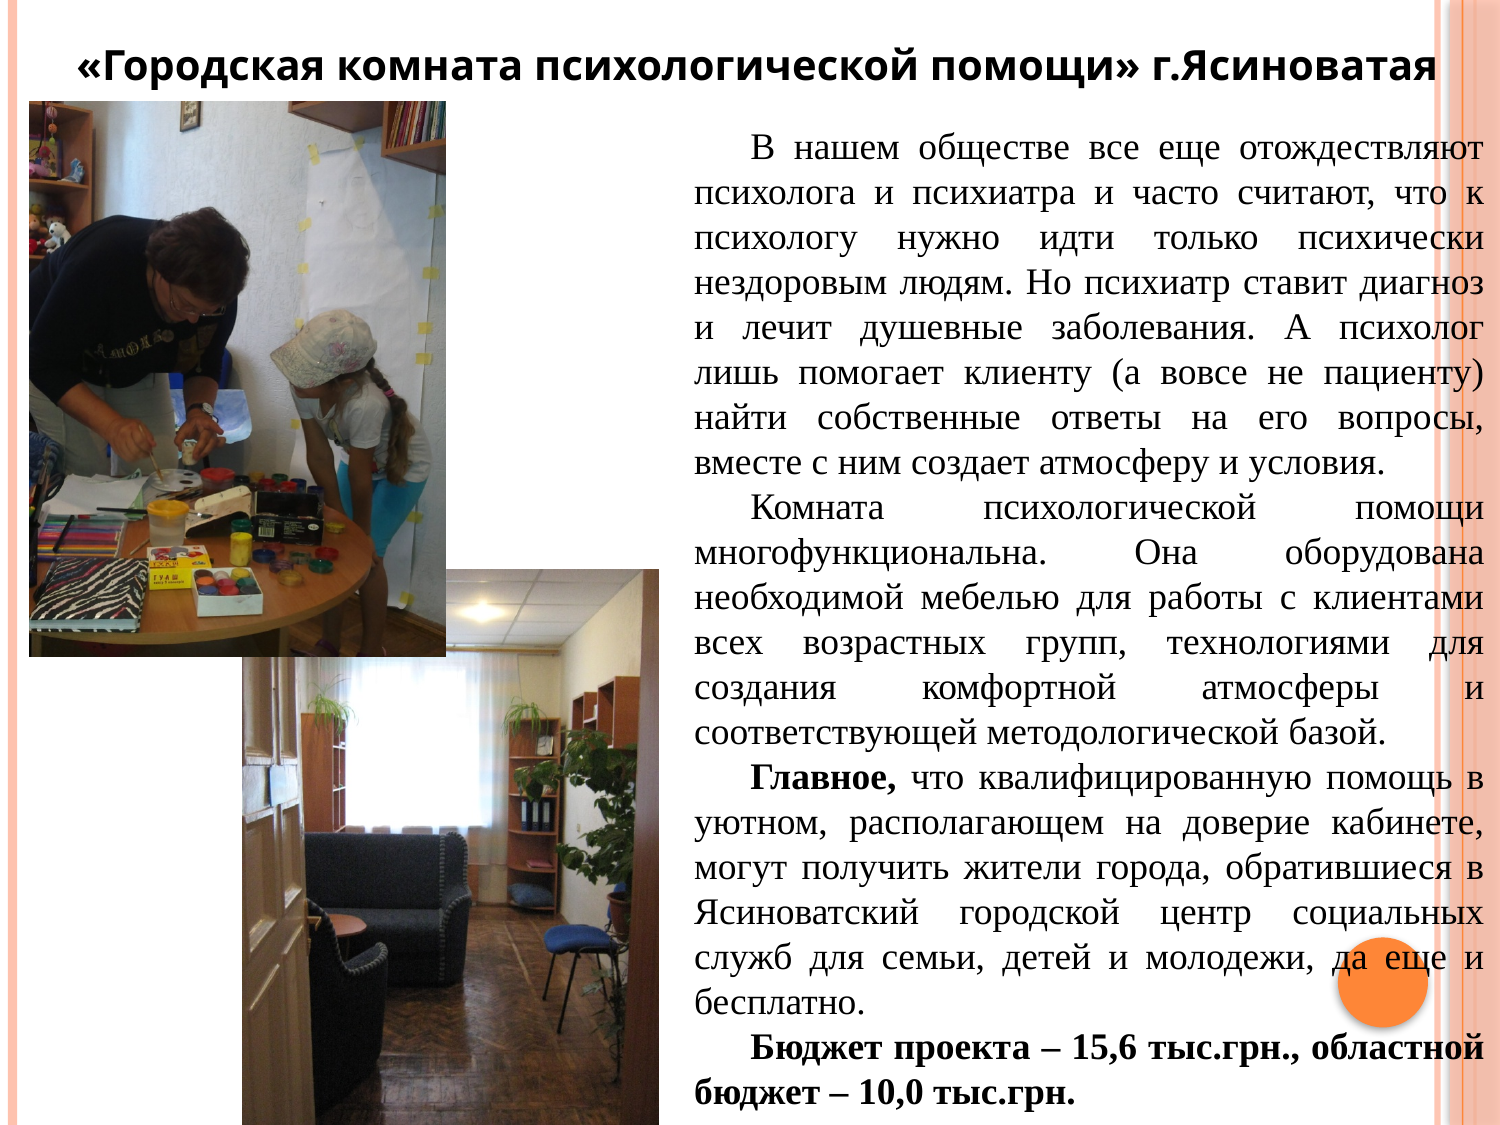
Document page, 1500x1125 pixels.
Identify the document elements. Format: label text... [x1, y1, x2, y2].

picture [28, 101, 659, 1125]
text_box «Городская комната психологической помощи» г.Ясиноватая [0, 31, 1459, 97]
text_box В нашем обществе все еще отождествляют психолога и психиатра и часто считают, что к психологу нужно идти только психически нездоровым людям. Но психиатр ставит диагноз и лечит душевные заболевания. А психолог лишь помогает клиенту (а вовсе не пациенту) найти собственные ответы на его вопросы, вместе с ним создает атмосферу и условия. Комната психологической помощи многофункциональна. Она оборудована необходимой мебелью для работы с клиентами всех возрастных групп, технологиями для создания комфортной атмосферы и соответствующей методологической базой. Главное, что квалифицированную помощь в уютном, располагающем на доверие кабинете, могут получить жители города, обратившиеся в Ясиноватский городской центр социальных служб для семьи, детей и молодежи, да еще и бесплатно. Бюджет проекта – 15,6 тыс.грн., областной бюджет – 10,0 тыс.грн. [679, 115, 1500, 1120]
